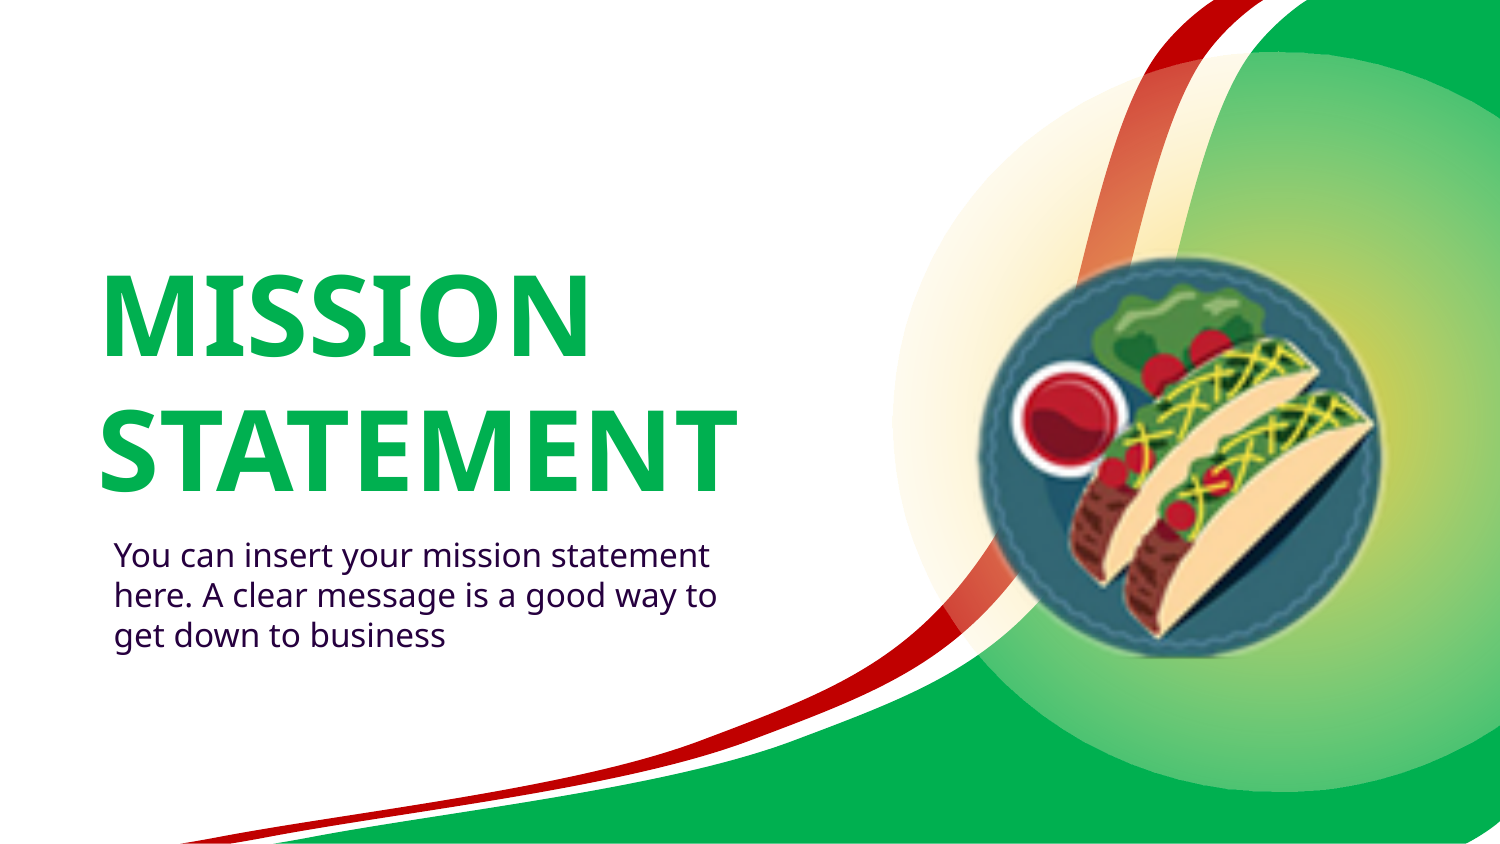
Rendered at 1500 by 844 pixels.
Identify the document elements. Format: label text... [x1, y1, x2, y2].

title MISSION STATEMENT [82, 228, 949, 509]
picture [972, 228, 1402, 713]
subtitle You can insert your mission statement here. A clear message is a good way to get down to business [98, 519, 750, 678]
text_box [892, 51, 1500, 792]
